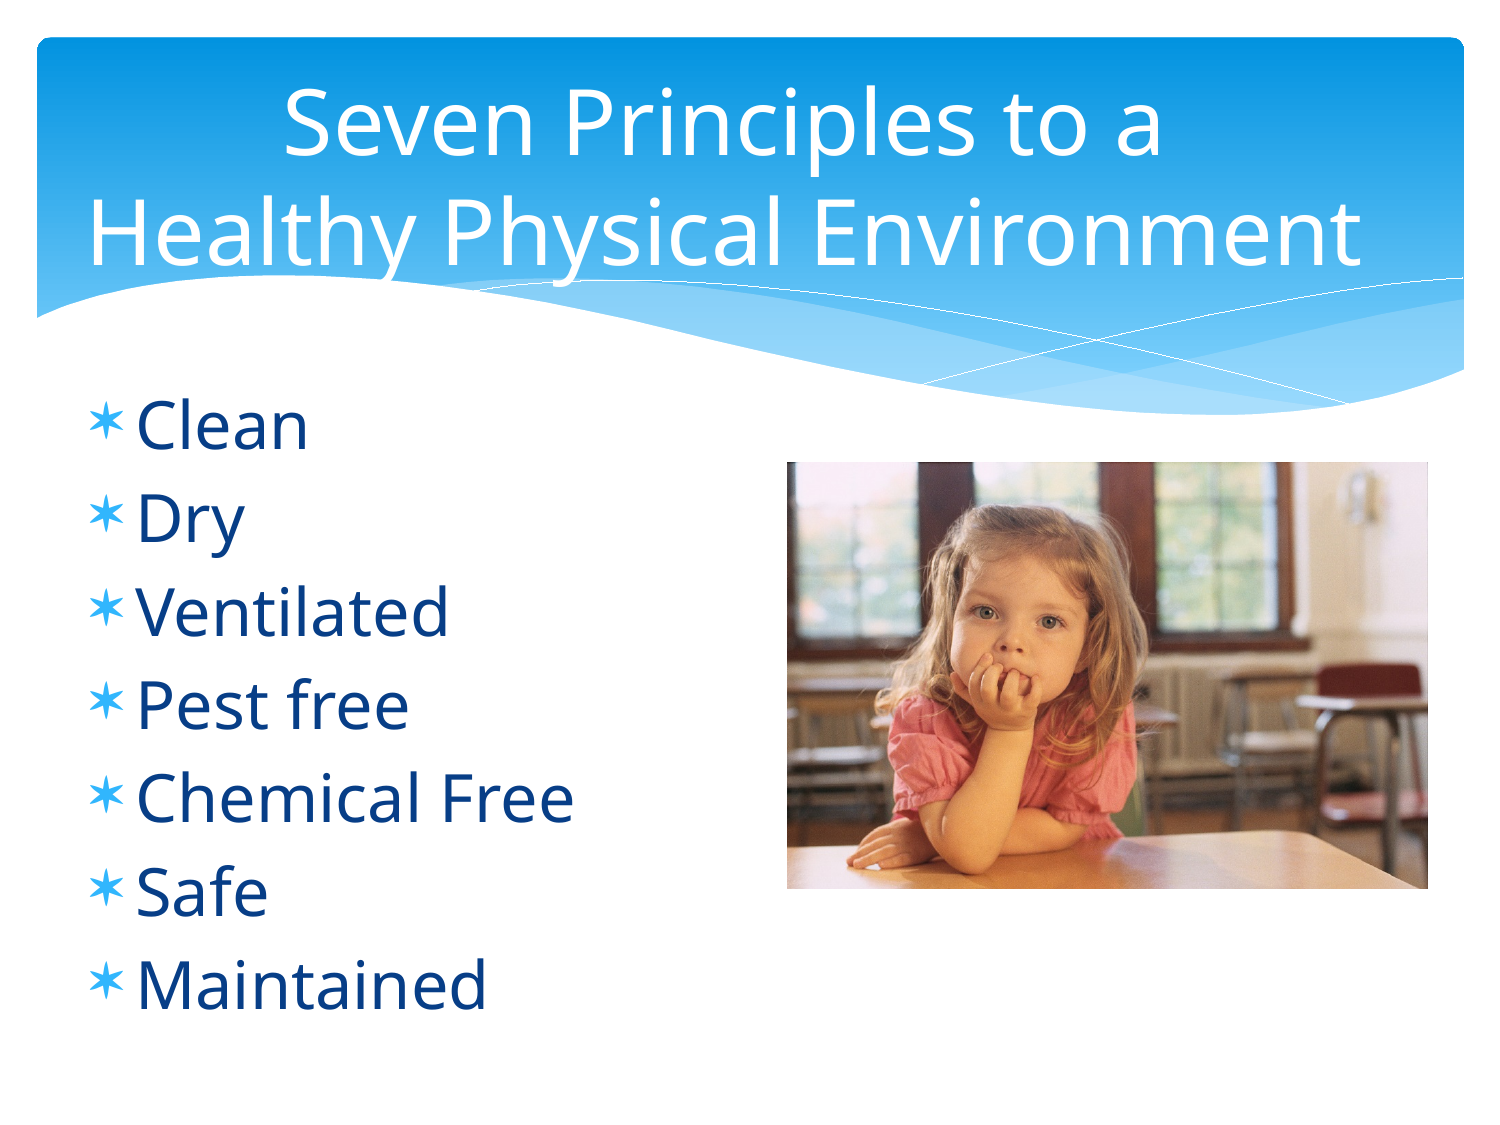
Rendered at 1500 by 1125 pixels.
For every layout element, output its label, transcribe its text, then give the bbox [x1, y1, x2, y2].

list Clean Dry Ventilated Pest free Chemical Free Safe Maintained [75, 375, 1425, 1070]
picture [787, 462, 1428, 890]
title Seven Principles to a Healthy Physical Environment [50, 50, 1400, 297]
